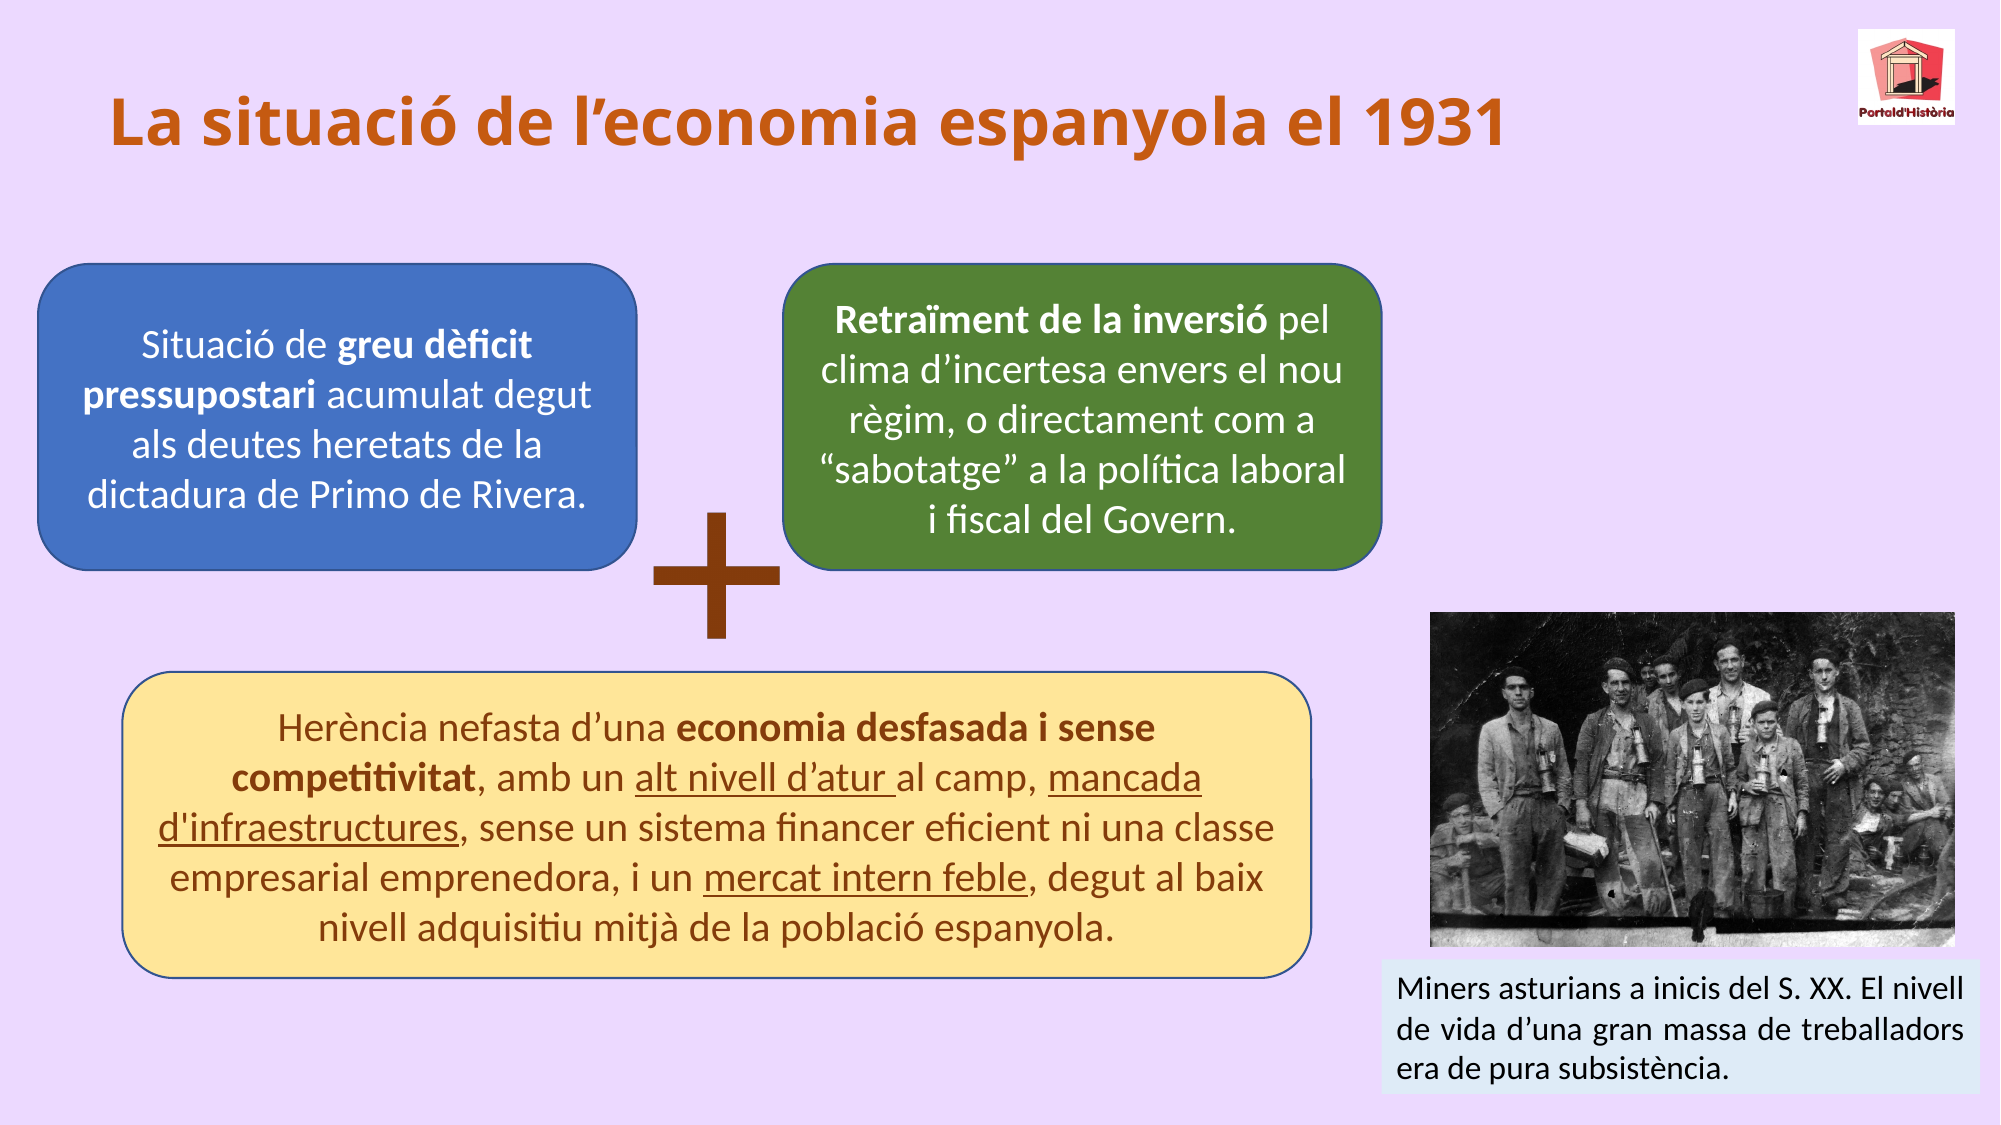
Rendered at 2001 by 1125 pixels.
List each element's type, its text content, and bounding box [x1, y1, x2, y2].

text_box Herència nefasta d’una economia desfasada i sense competitivitat, amb un alt nivell d’atur al camp, mancada d'infraestructures, sense un sistema financer eficient ni una classe empresarial emprenedora, i un mercat intern feble, degut al baix nivell adquisitiu mitjà de la població espanyola. [121, 670, 1313, 980]
picture [641, 500, 792, 651]
text_box Retraïment de la inversió pel clima d’incertesa envers el nou règim, o directament com a “sabotatge” a la política laboral i fiscal del Govern. [782, 262, 1383, 572]
text_box Miners asturians a inicis del S. XX. El nivell de vida d’una gran massa de treballadors era de pura subsistència. [1381, 959, 1981, 1094]
picture [1858, 29, 1955, 125]
picture [1430, 612, 1955, 947]
title La situació de l’economia espanyola el 1931 [93, 65, 1590, 184]
text_box Situació de greu dèficit pressupostari acumulat degut als deutes heretats de la dictadura de Primo de Rivera. [37, 262, 638, 572]
